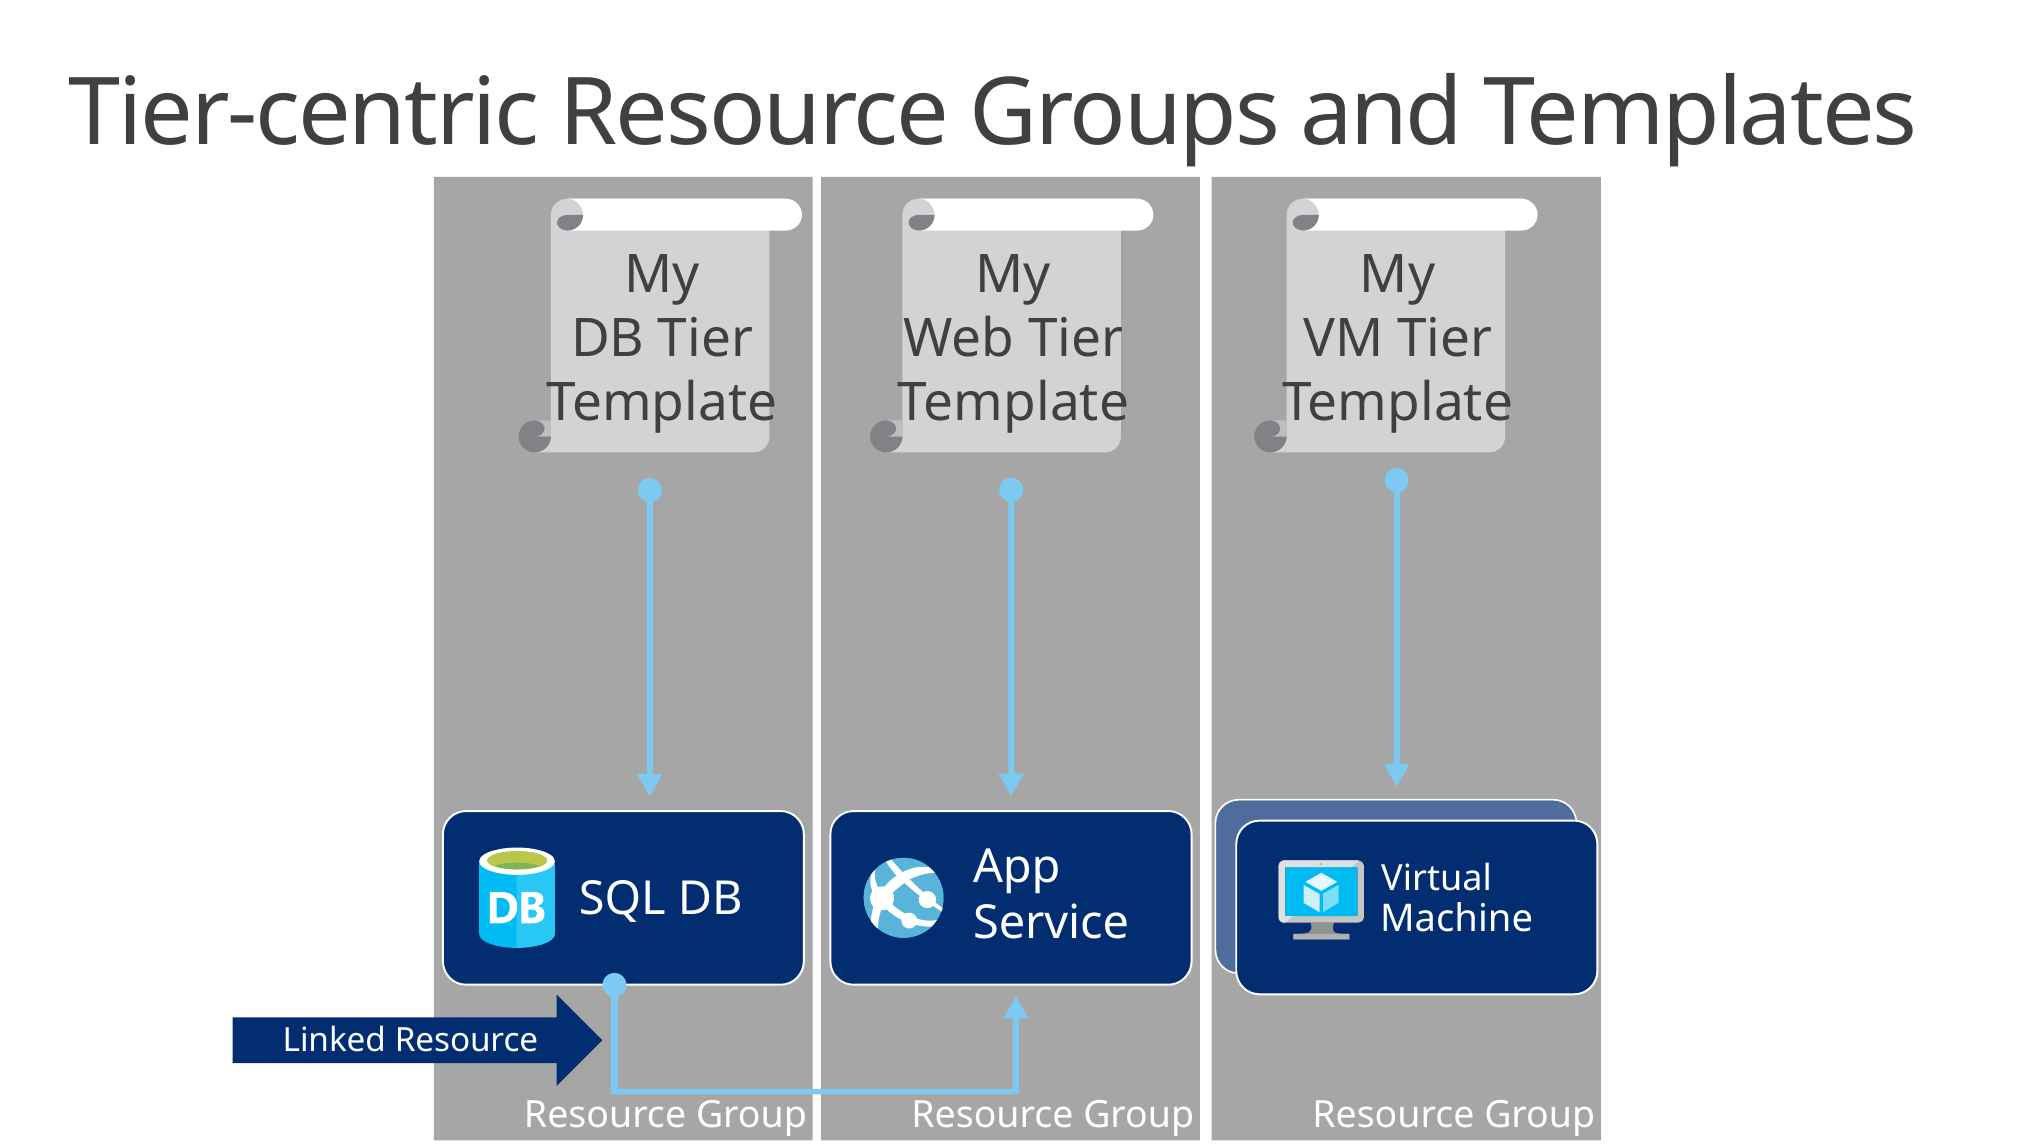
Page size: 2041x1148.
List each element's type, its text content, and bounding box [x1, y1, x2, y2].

title Tier-centric Resource Groups and Templates [45, 48, 1996, 199]
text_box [441, 198, 1599, 1148]
text_box Resource Group [433, 1064, 441, 1141]
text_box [1253, 198, 1538, 453]
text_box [869, 198, 1154, 453]
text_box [518, 198, 803, 453]
text_box Resource Group [433, 199, 441, 1016]
text_box Linked Resource [231, 1016, 441, 1064]
